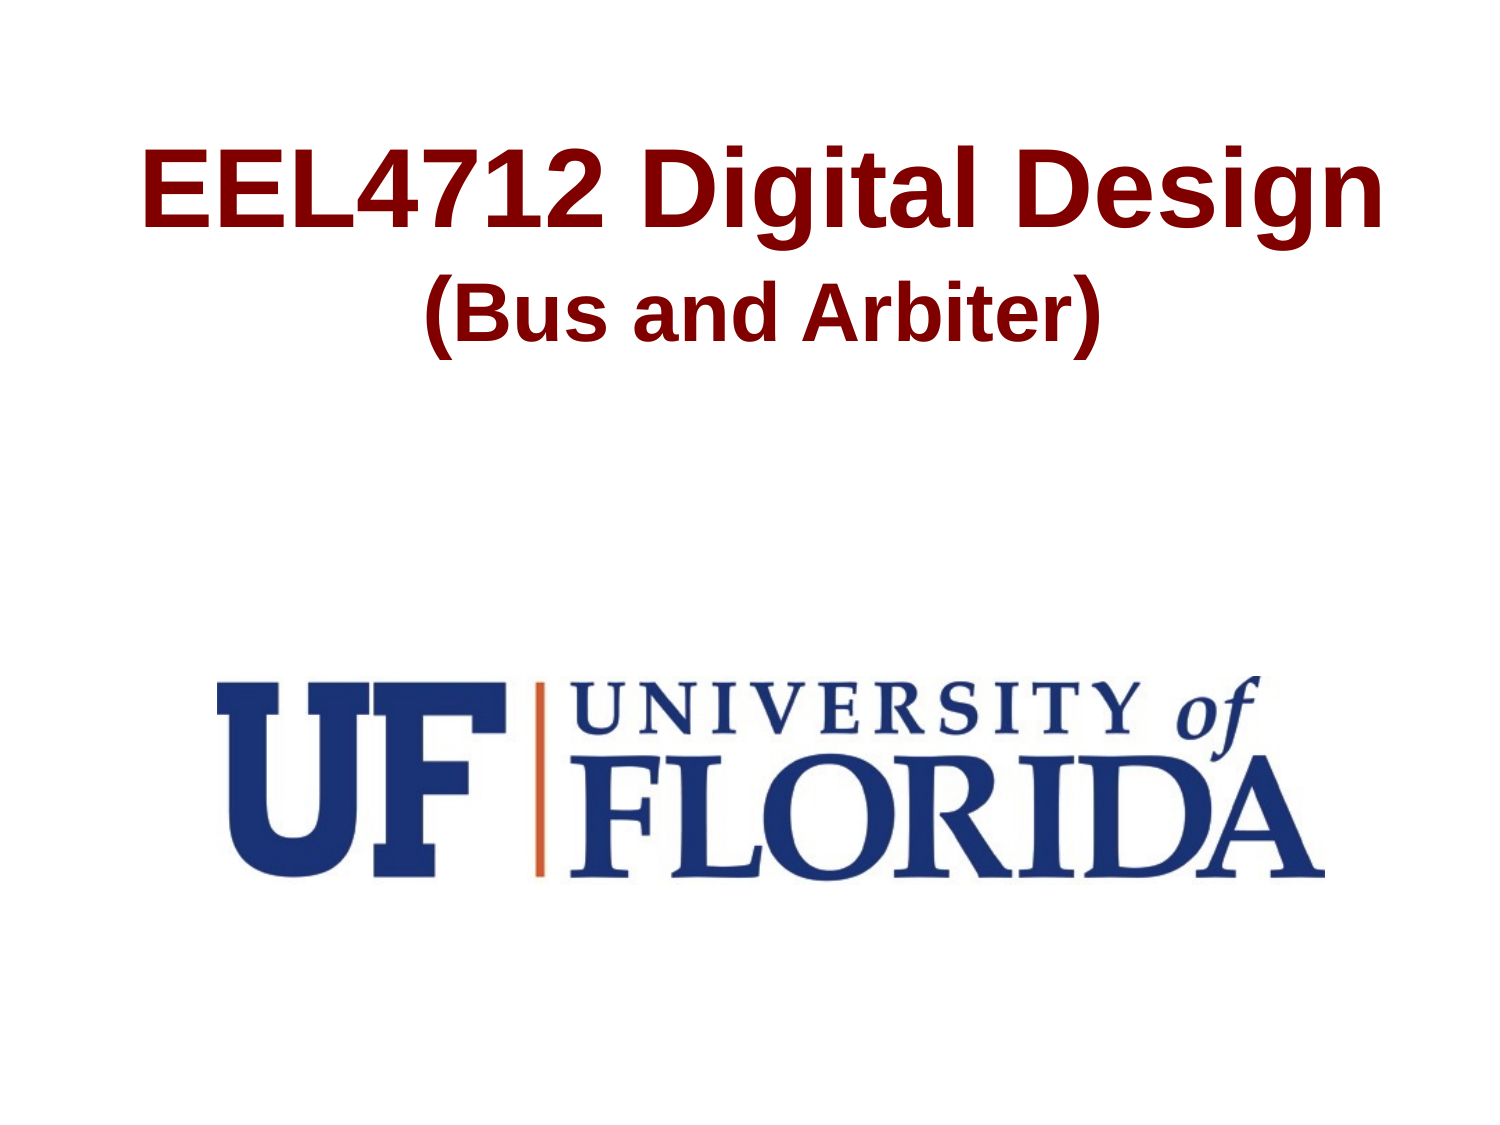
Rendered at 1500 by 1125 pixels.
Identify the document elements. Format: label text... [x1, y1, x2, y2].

picture [217, 676, 1325, 885]
text_box EEL4712 Digital Design (Bus and Arbiter) [26, 107, 1500, 374]
text_box [0, 541, 1500, 1054]
